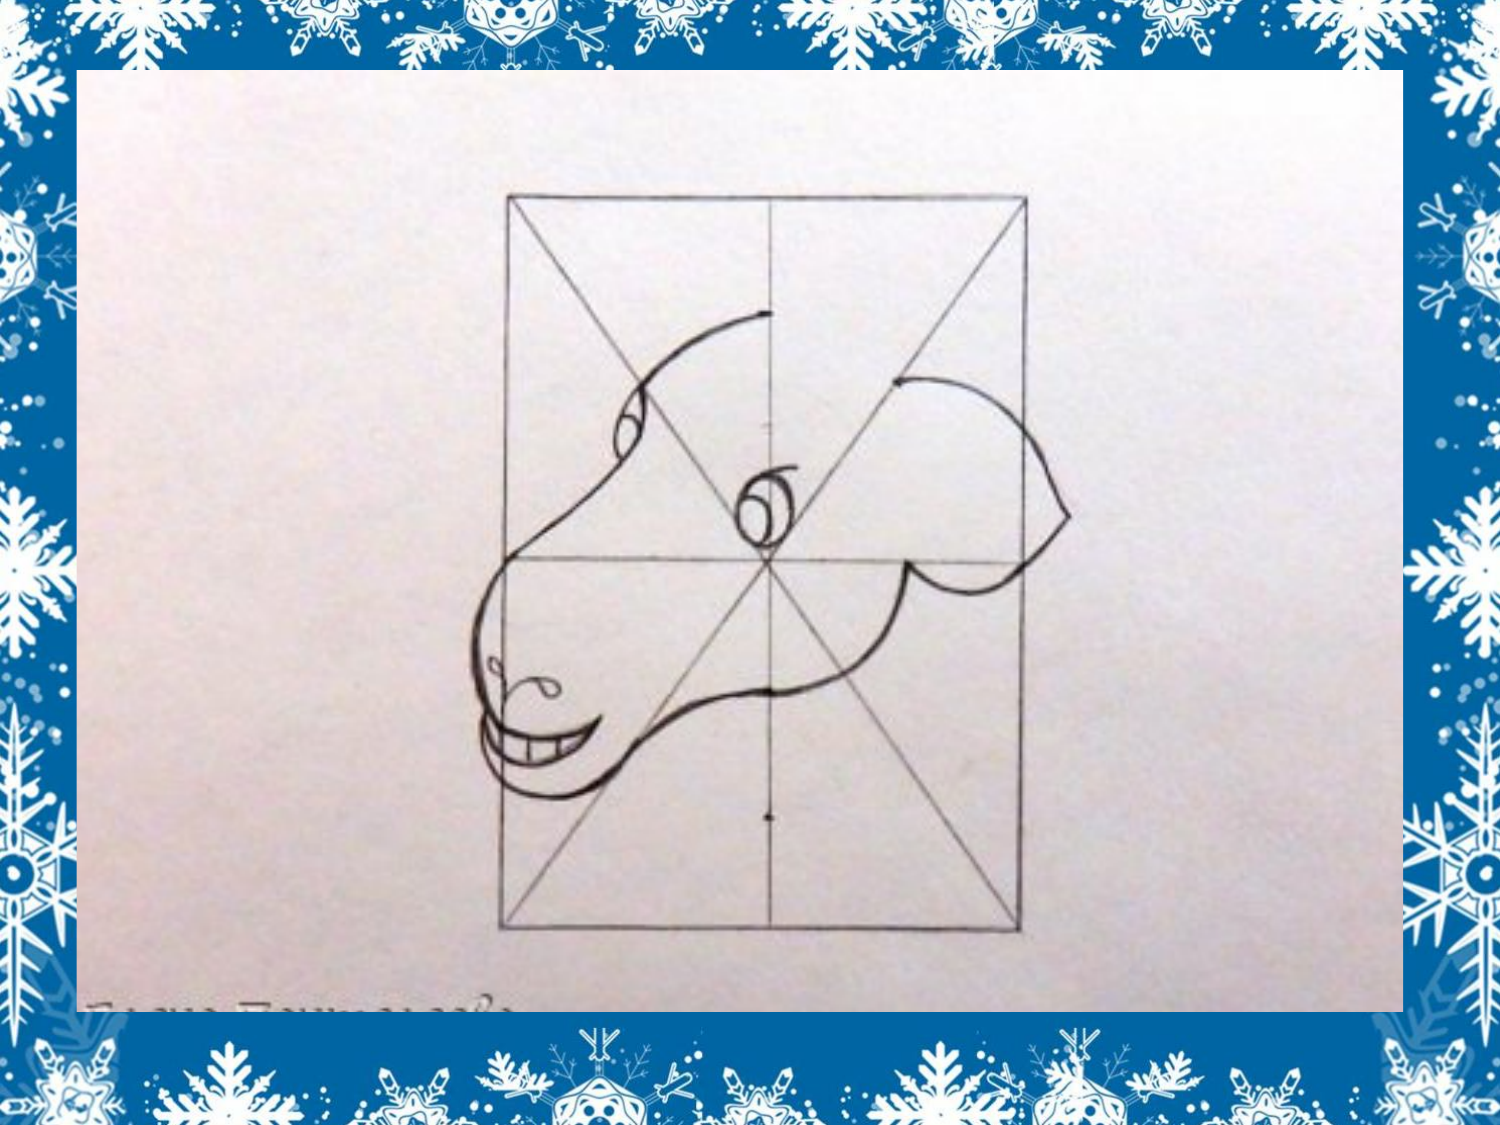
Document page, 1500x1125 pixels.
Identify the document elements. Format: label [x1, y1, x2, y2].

picture [0, 0, 1500, 1125]
list [76, 54, 1404, 1012]
